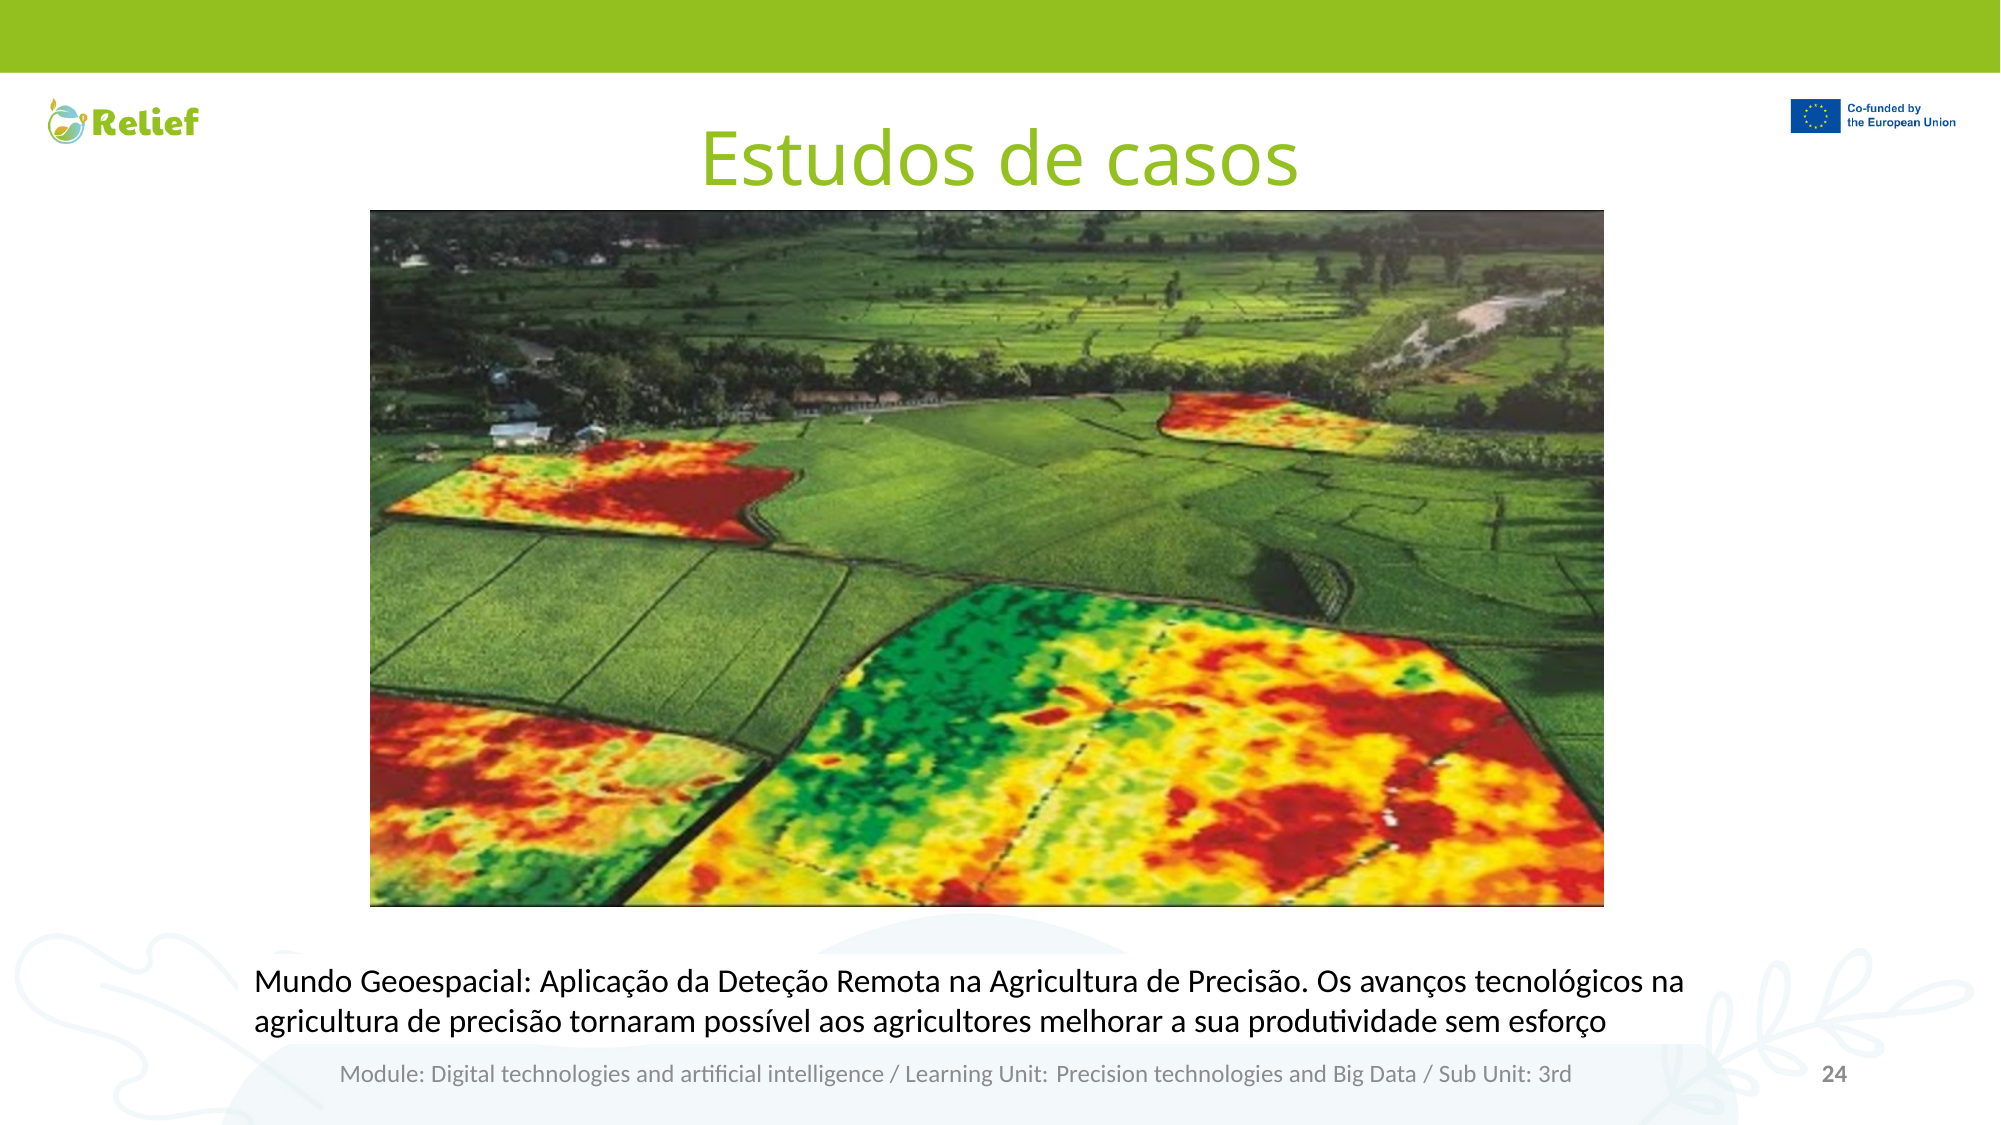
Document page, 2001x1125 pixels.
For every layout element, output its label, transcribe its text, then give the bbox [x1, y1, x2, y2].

slide_number 24 [1787, 1042, 1863, 1103]
title Estudos de casos [137, 111, 1863, 211]
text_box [370, 210, 1605, 908]
text_box Mundo Geoespacial: Aplicação da Deteção Remota na Agricultura de Precisão. Os avanços tecnológicos na agricultura de precisão tornaram possível aos agricultores melhorar a sua produtividade sem esforço [238, 954, 1703, 1044]
picture [0, 0, 2001, 1125]
footer Module: Digital technologies and artificial intelligence / Learning Unit: Precision technologies and Big Data / Sub Unit: 3rd [137, 1023, 1775, 1122]
